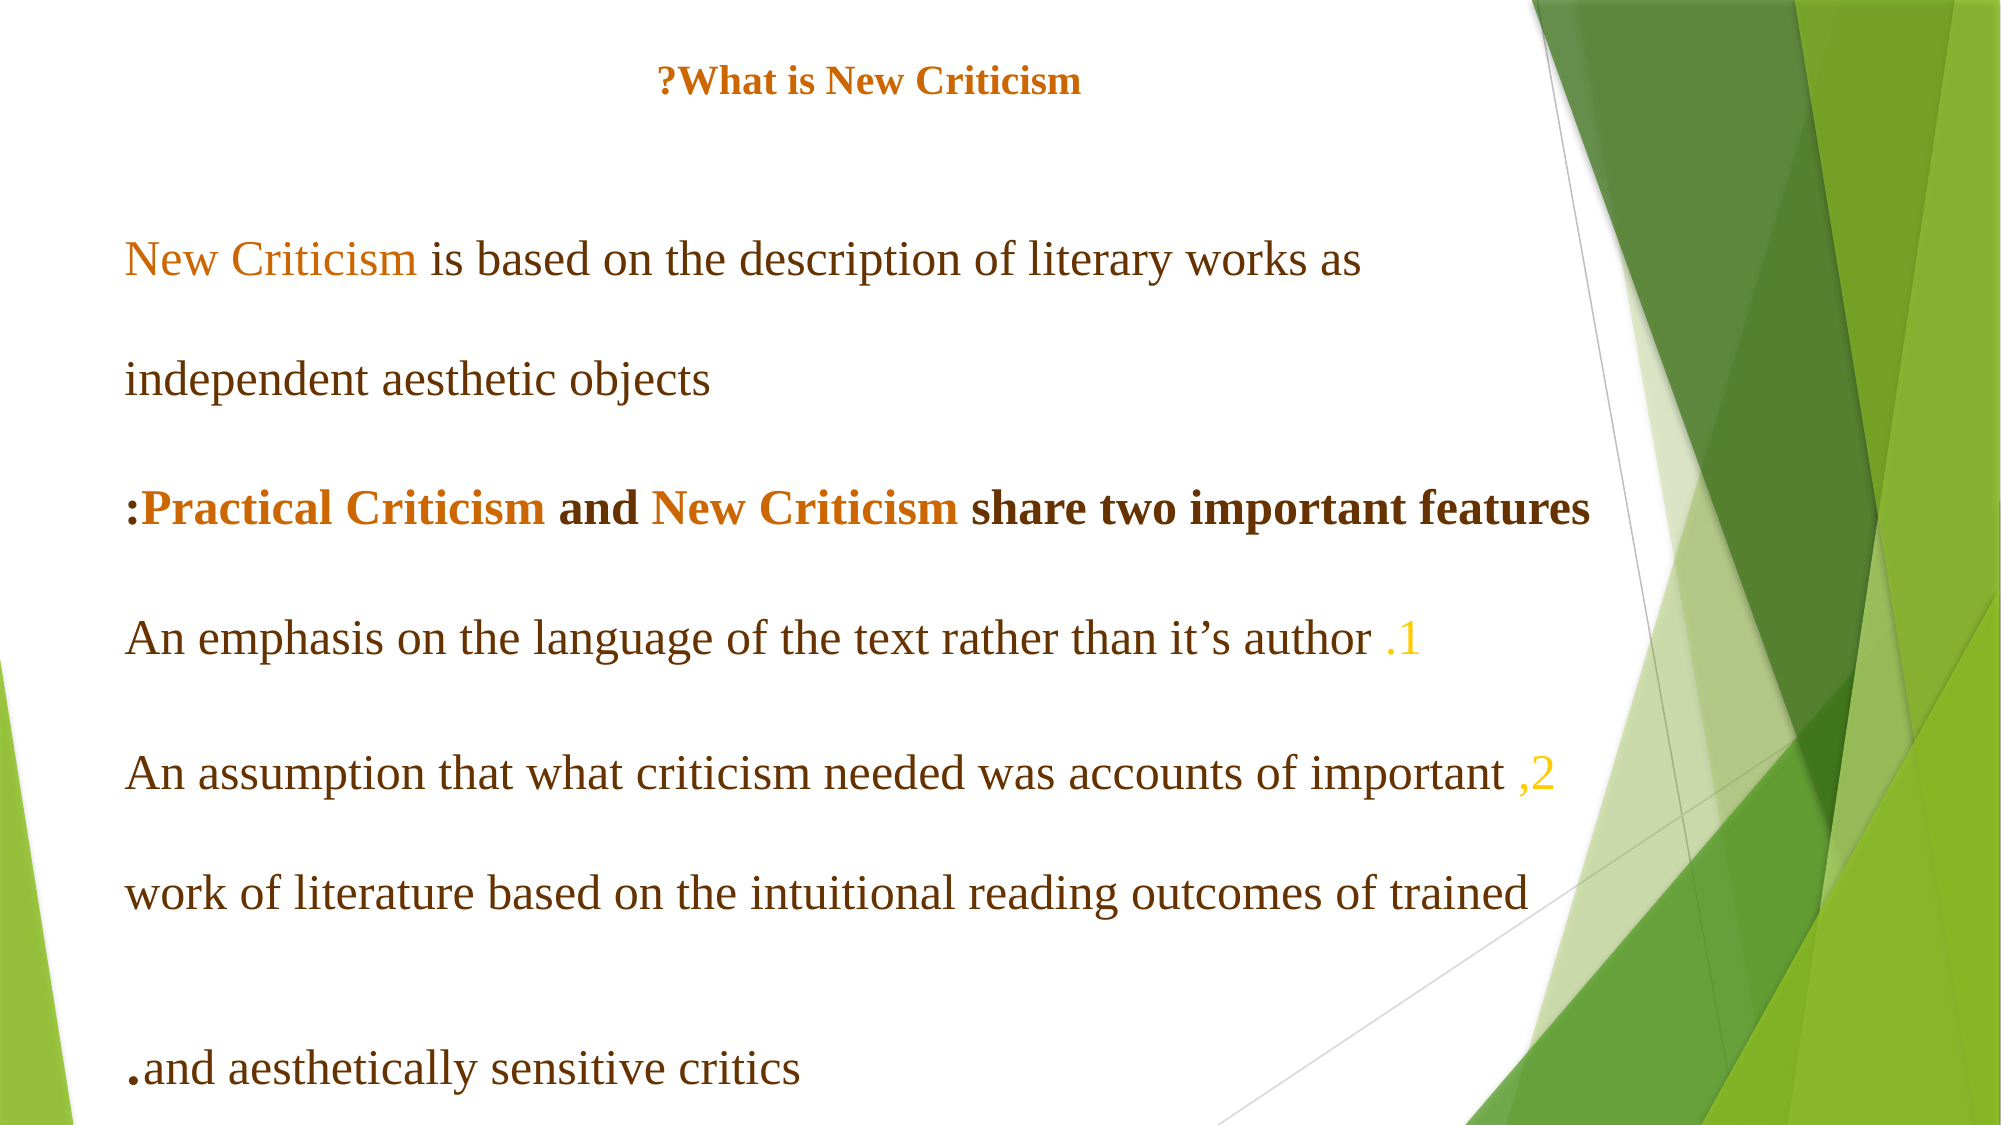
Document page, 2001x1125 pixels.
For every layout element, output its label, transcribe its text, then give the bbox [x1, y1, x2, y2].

text_box What is New Criticism? New Criticism is based on the description of literary works as independent aesthetic objects Practical Criticism and New Criticism share two important features: 1. An emphasis on the language of the text rather than it’s author 2, An assumption that what criticism needed was accounts of important work of literature based on the intuitional reading outcomes of trained and aesthetically sensitive critics. [109, 45, 1629, 1108]
